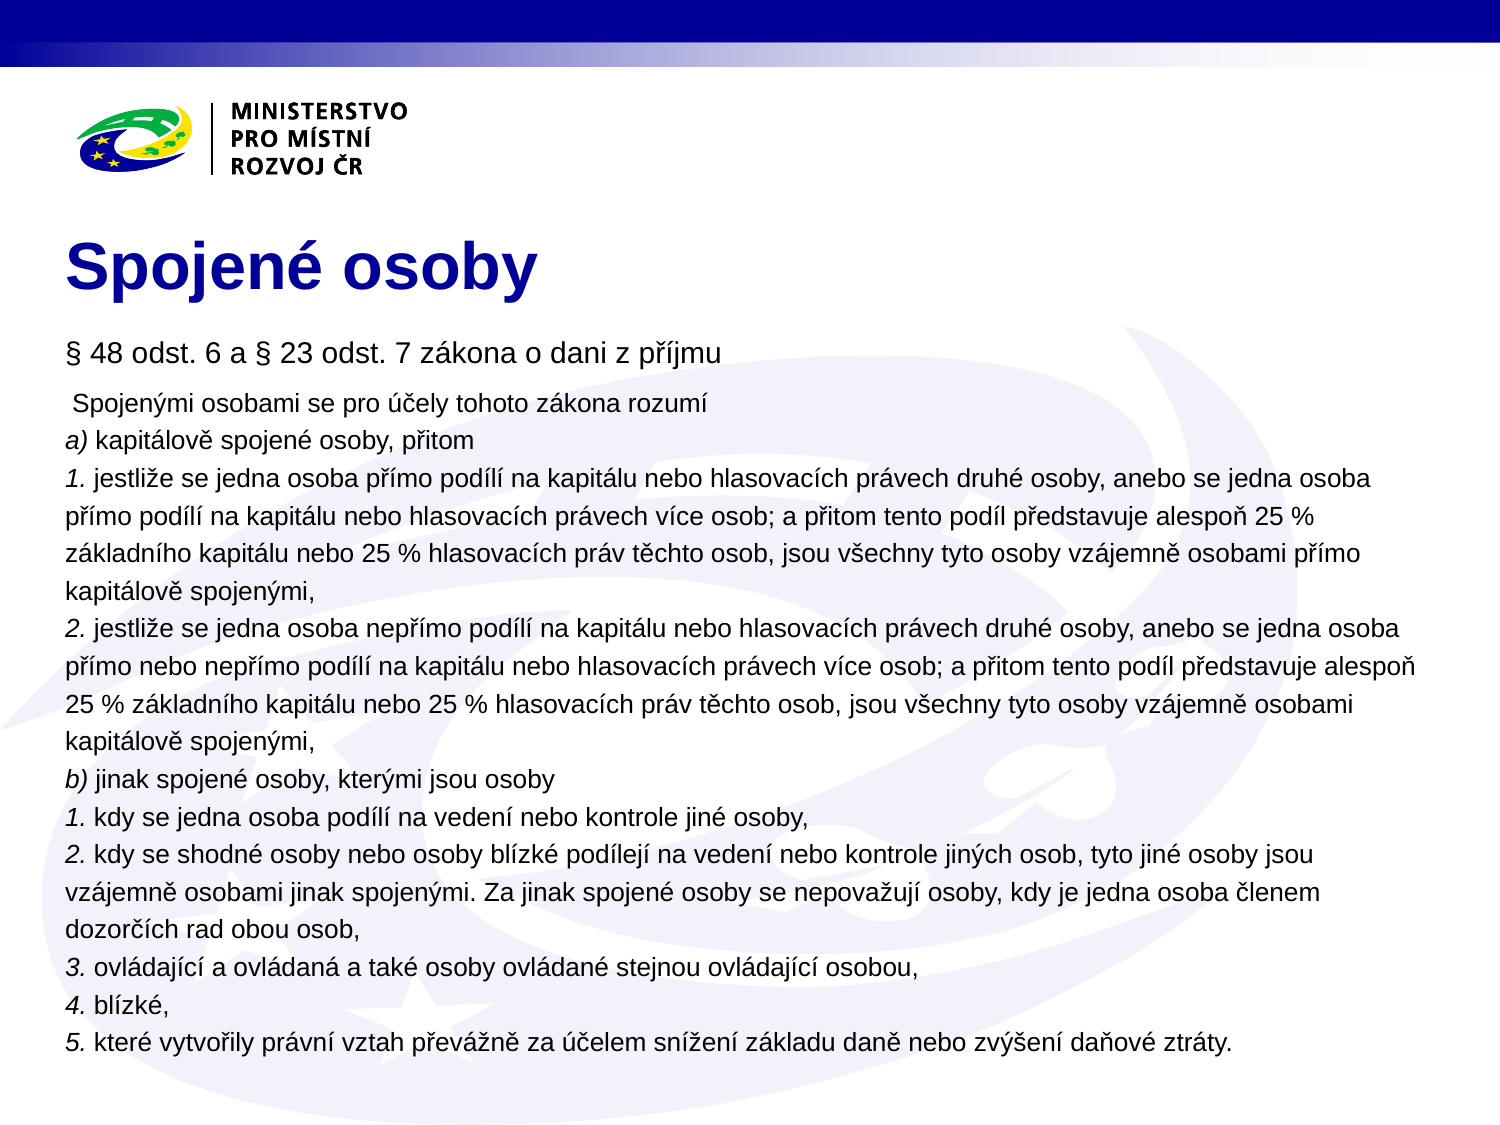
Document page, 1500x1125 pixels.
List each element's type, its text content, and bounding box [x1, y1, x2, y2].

list § 48 odst. 6 a § 23 odst. 7 zákona o dani z příjmu Spojenými osobami se pro účely tohoto zákona rozumí a) kapitálově spojené osoby, přitom 1. jestliže se jedna osoba přímo podílí na kapitálu nebo hlasovacích právech druhé osoby, anebo se jedna osoba přímo podílí na kapitálu nebo hlasovacích právech více osob; a přitom tento podíl představuje alespoň 25 % základního kapitálu nebo 25 % hlasovacích práv těchto osob, jsou všechny tyto osoby vzájemně osobami přímo kapitálově spojenými, 2. jestliže se jedna osoba nepřímo podílí na kapitálu nebo hlasovacích právech druhé osoby, anebo se jedna osoba přímo nebo nepřímo podílí na kapitálu nebo hlasovacích právech více osob; a přitom tento podíl představuje alespoň 25 % základního kapitálu nebo 25 % hlasovacích práv těchto osob, jsou všechny tyto osoby vzájemně osobami kapitálově spojenými, b) jinak spojené osoby, kterými jsou osoby 1. kdy se jedna osoba podílí na vedení nebo kontrole jiné osoby, 2. kdy se shodné osoby nebo osoby blízké podílejí na vedení nebo kontrole jiných osob, tyto jiné osoby jsou vzájemně osobami jinak spojenými. Za jinak spojené osoby se nepovažují osoby, kdy je jedna osoba členem dozorčích rad obou osob, 3. ovládající a ovládaná a také osoby ovládané stejnou ovládající osobou, 4. blízké, 5. které vytvořily právní vztah převážně za účelem snížení základu daně nebo zvýšení daňové ztráty. [64, 338, 1425, 1059]
title Spojené osoby [64, 231, 1425, 315]
